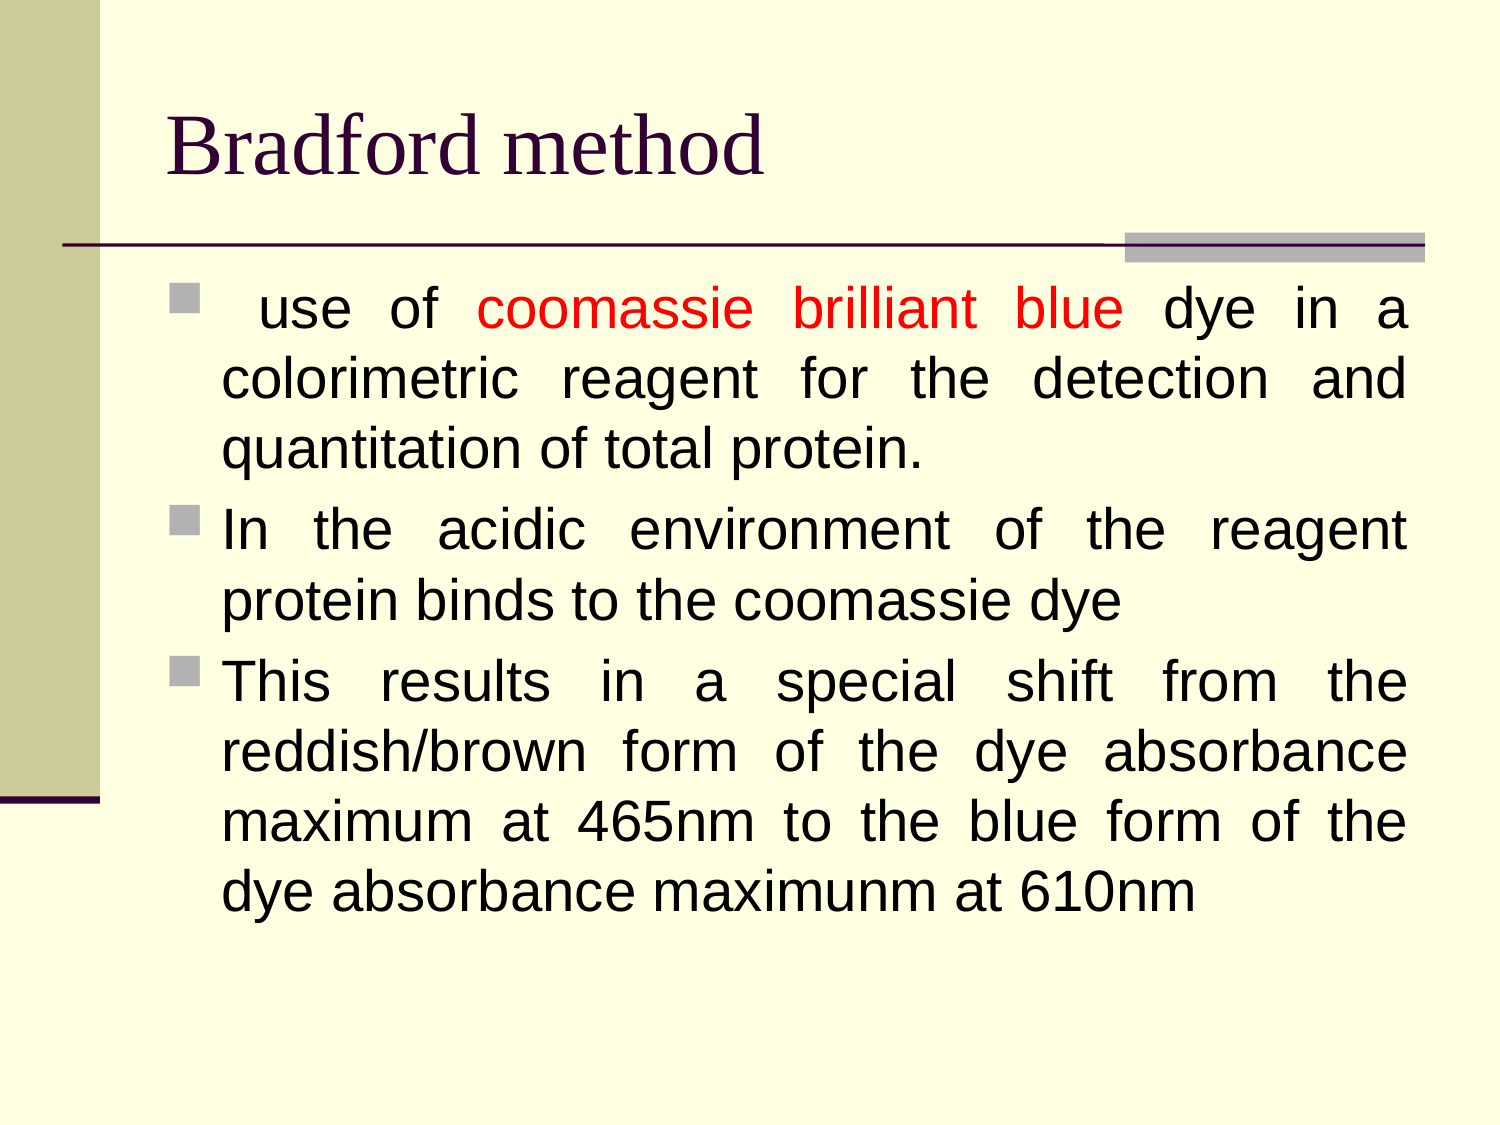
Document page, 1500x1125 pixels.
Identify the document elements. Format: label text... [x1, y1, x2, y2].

title Bradford method [150, 45, 1425, 234]
list use of coomassie brilliant blue dye in a colorimetric reagent for the detection and quantitation of total protein. In the acidic environment of the reagent protein binds to the coomassie dye This results in a special shift from the reddish/brown form of the dye absorbance maximum at 465nm to the blue form of the dye absorbance maximunm at 610nm [150, 262, 1425, 1006]
